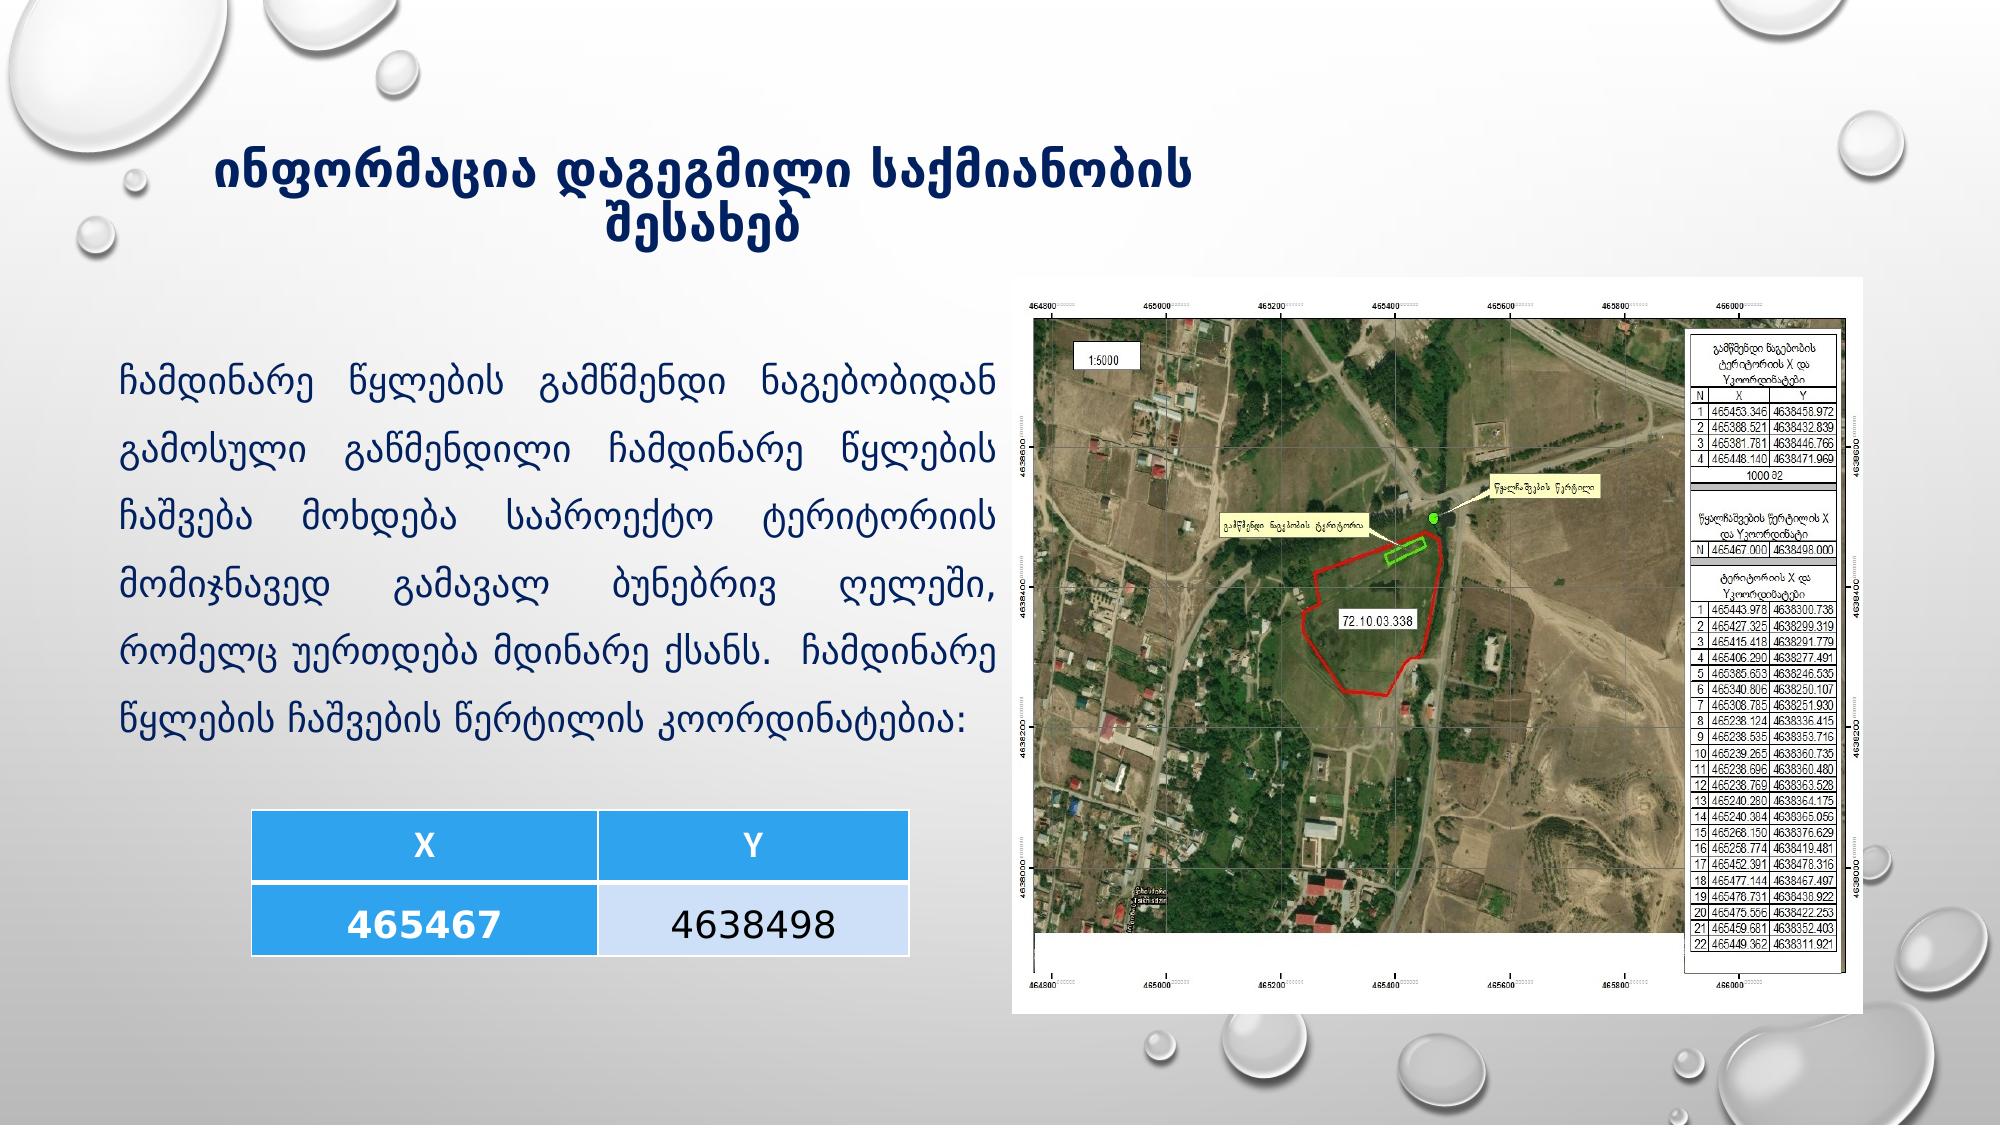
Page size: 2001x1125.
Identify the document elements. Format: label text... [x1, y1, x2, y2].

list ჩამდინარე წყლების გამწმენდი ნაგებობიდან გამოსული გაწმენდილი ჩამდინარე წყლების ჩაშვება მოხდება საპროექტო ტერიტორიის მომიჯნავედ გამავალ ბუნებრივ ღელეში, რომელც უერთდება მდინარე ქსანს. ჩამდინარე წყლების ჩაშვების წერტილის კოორდინატებია: [103, 327, 1006, 819]
title ინფორმაცია დაგეგმილი საქმიანობის შესახებ [157, 132, 1250, 264]
table_header X [252, 811, 597, 880]
table_cell 465467 [252, 885, 597, 955]
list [1012, 276, 1863, 1014]
picture [0, 0, 2000, 1125]
table_header Y [599, 811, 908, 880]
table_cell 4638498 [599, 885, 908, 955]
